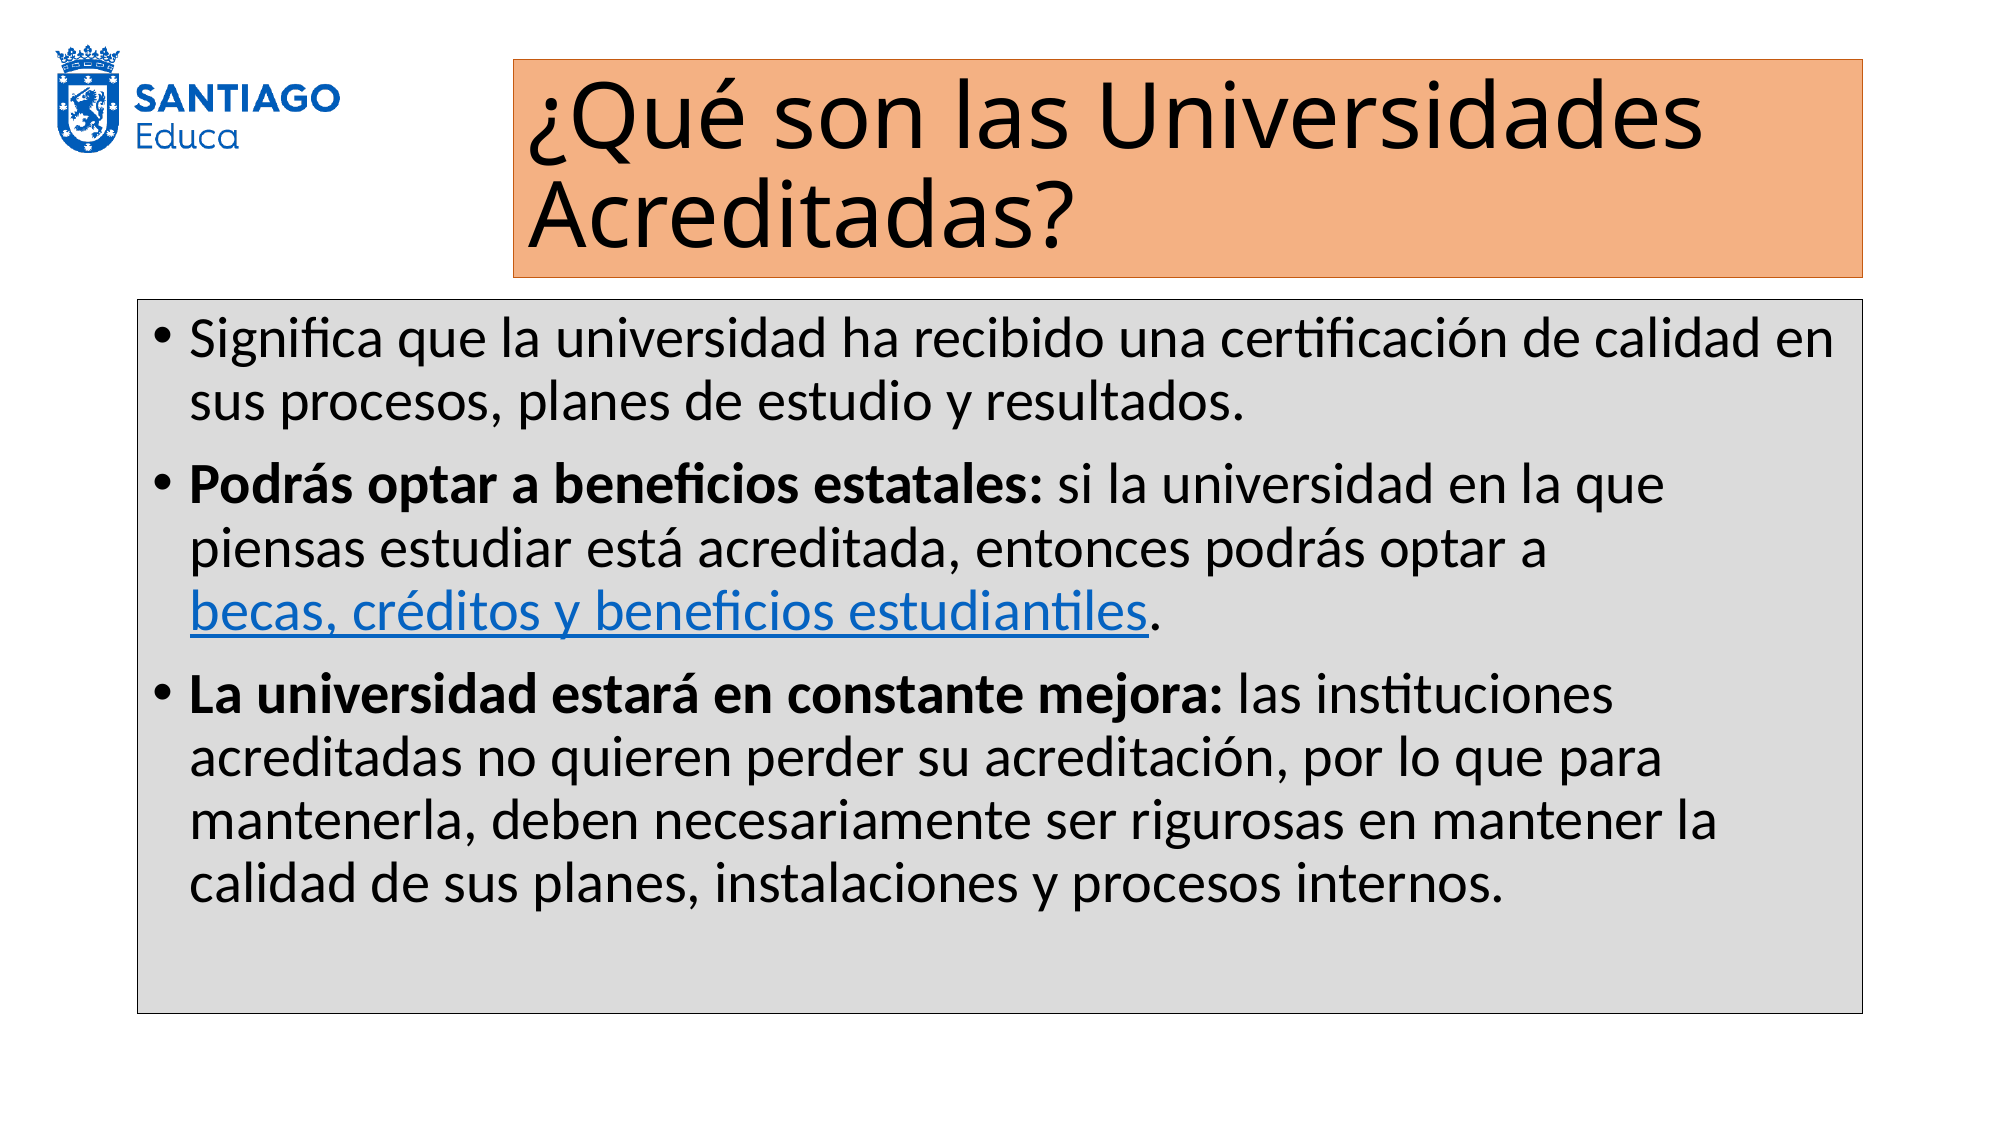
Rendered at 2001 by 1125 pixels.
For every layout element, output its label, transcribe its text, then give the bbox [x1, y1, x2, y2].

title ¿Qué son las Universidades Acreditadas? [513, 59, 1863, 278]
list Significa que la universidad ha recibido una certificación de calidad en sus procesos, planes de estudio y resultados. Podrás optar a beneficios estatales: si la universidad en la que piensas estudiar está acreditada, entonces podrás optar a becas, créditos y beneficios estudiantiles. La universidad estará en constante mejora: las instituciones acreditadas no quieren perder su acreditación, por lo que para mantenerla, deben necesariamente ser rigurosas en mantener la calidad de sus planes, instalaciones y procesos internos. [137, 299, 1863, 1014]
picture [54, 44, 377, 155]
